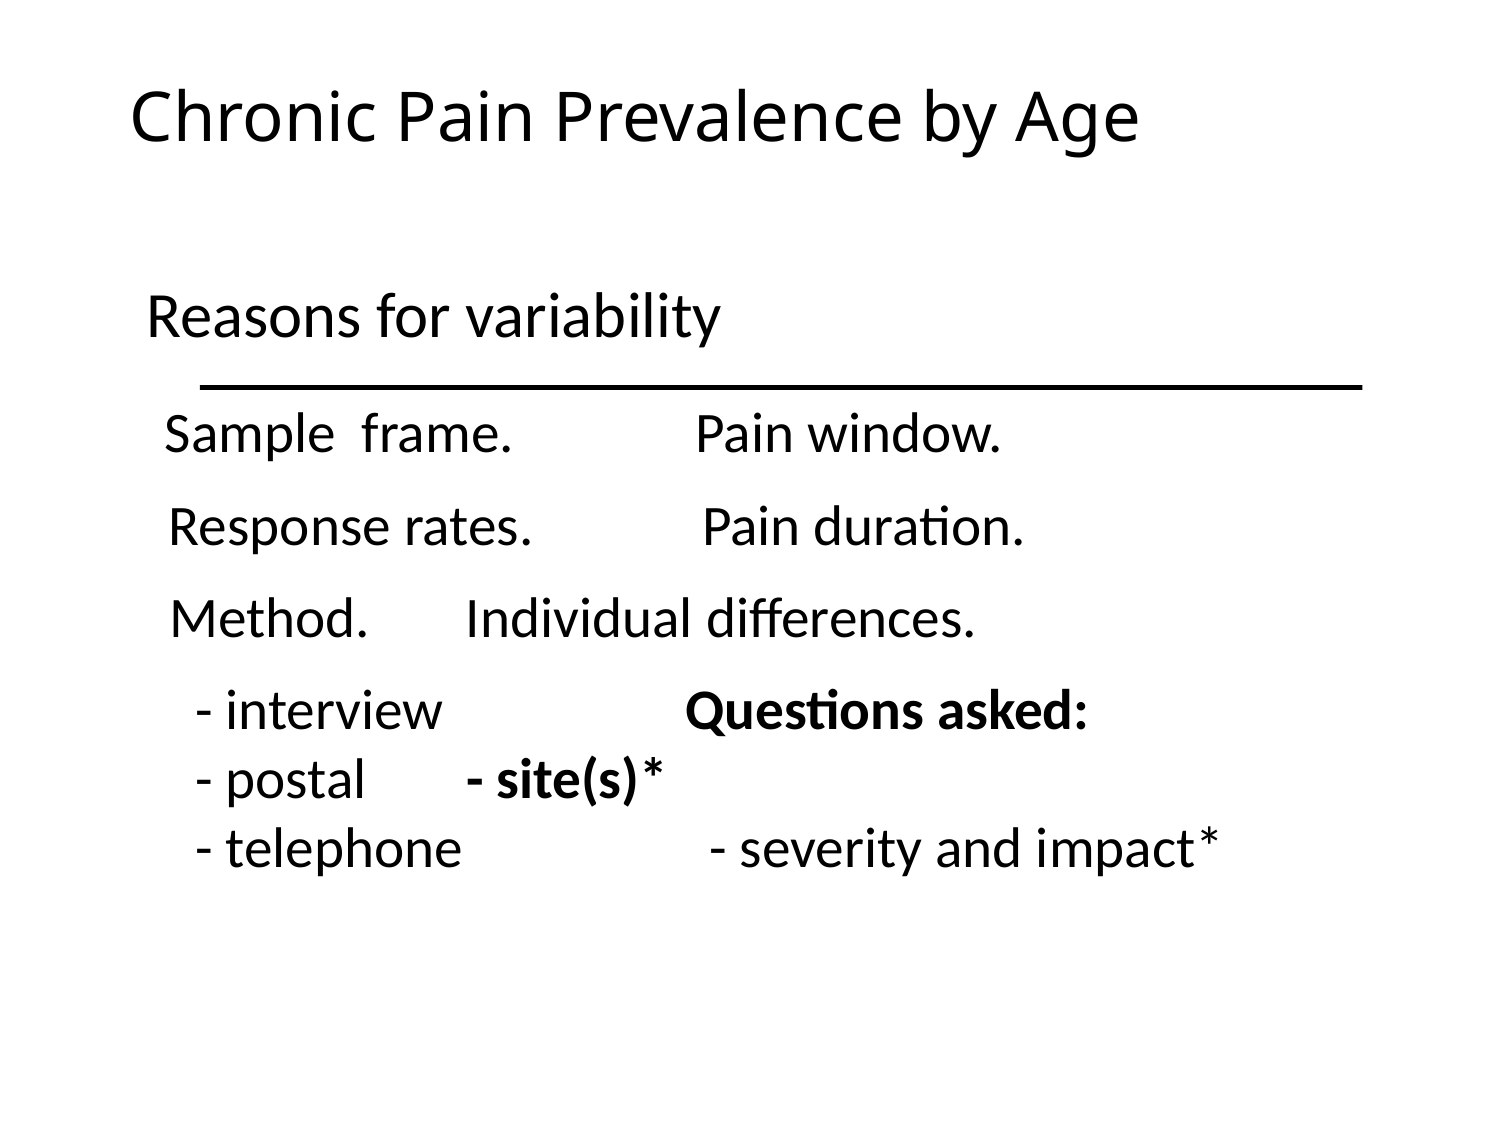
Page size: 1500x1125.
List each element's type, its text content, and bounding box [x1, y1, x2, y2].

title Chronic Pain Prevalence by Age [99, 50, 1400, 188]
list Reasons for variability Sample frame. Pain window. Response rates. Pain duration. Method. Individual differences. - interview Questions asked: - postal - site(s)* - telephone - severity and impact* [29, 275, 1483, 929]
